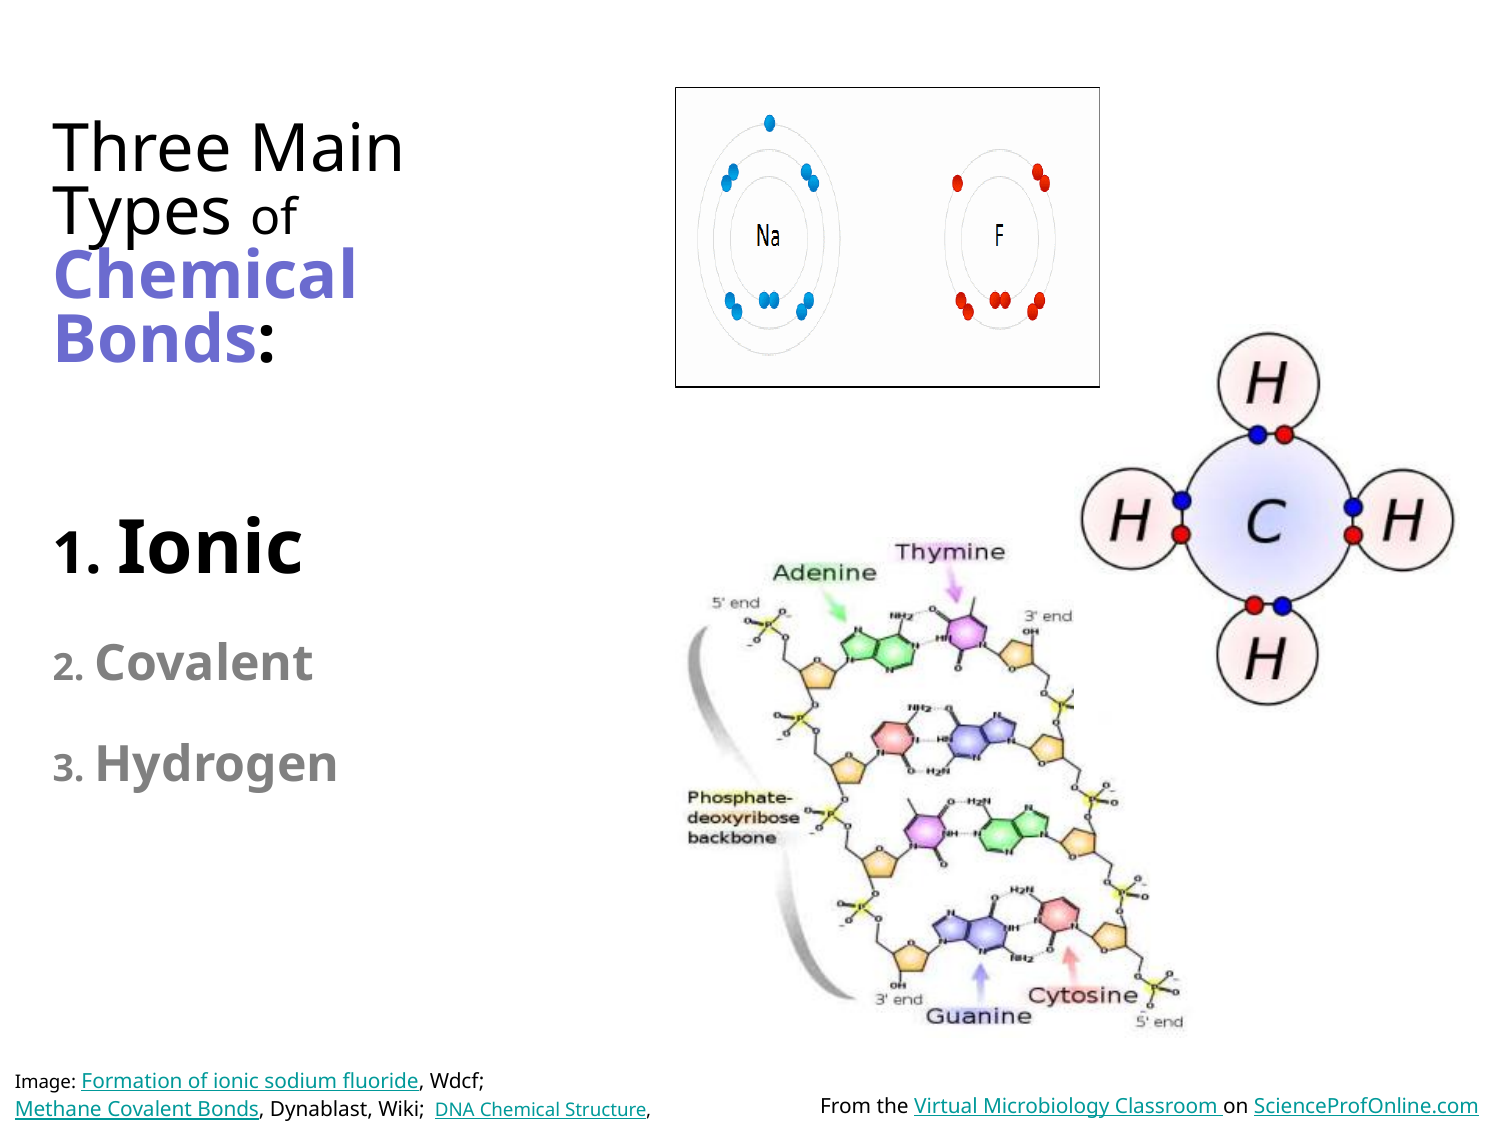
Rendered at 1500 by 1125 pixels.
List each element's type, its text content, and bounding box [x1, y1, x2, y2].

picture [674, 87, 1461, 1038]
subtitle Three Main Types of Chemical Bonds: 1. Ionic 2. Covalent 3. Hydrogen [37, 112, 575, 986]
text_box From the Virtual Microbiology Classroom on ScienceProfOnline.com [805, 1084, 1494, 1125]
text_box Image: Formation of ionic sodium fluoride, Wdcf; Methane Covalent Bonds, Dynablast, Wiki; DNA Chemical Structure, Madprime, Wiki [0, 1059, 700, 1125]
